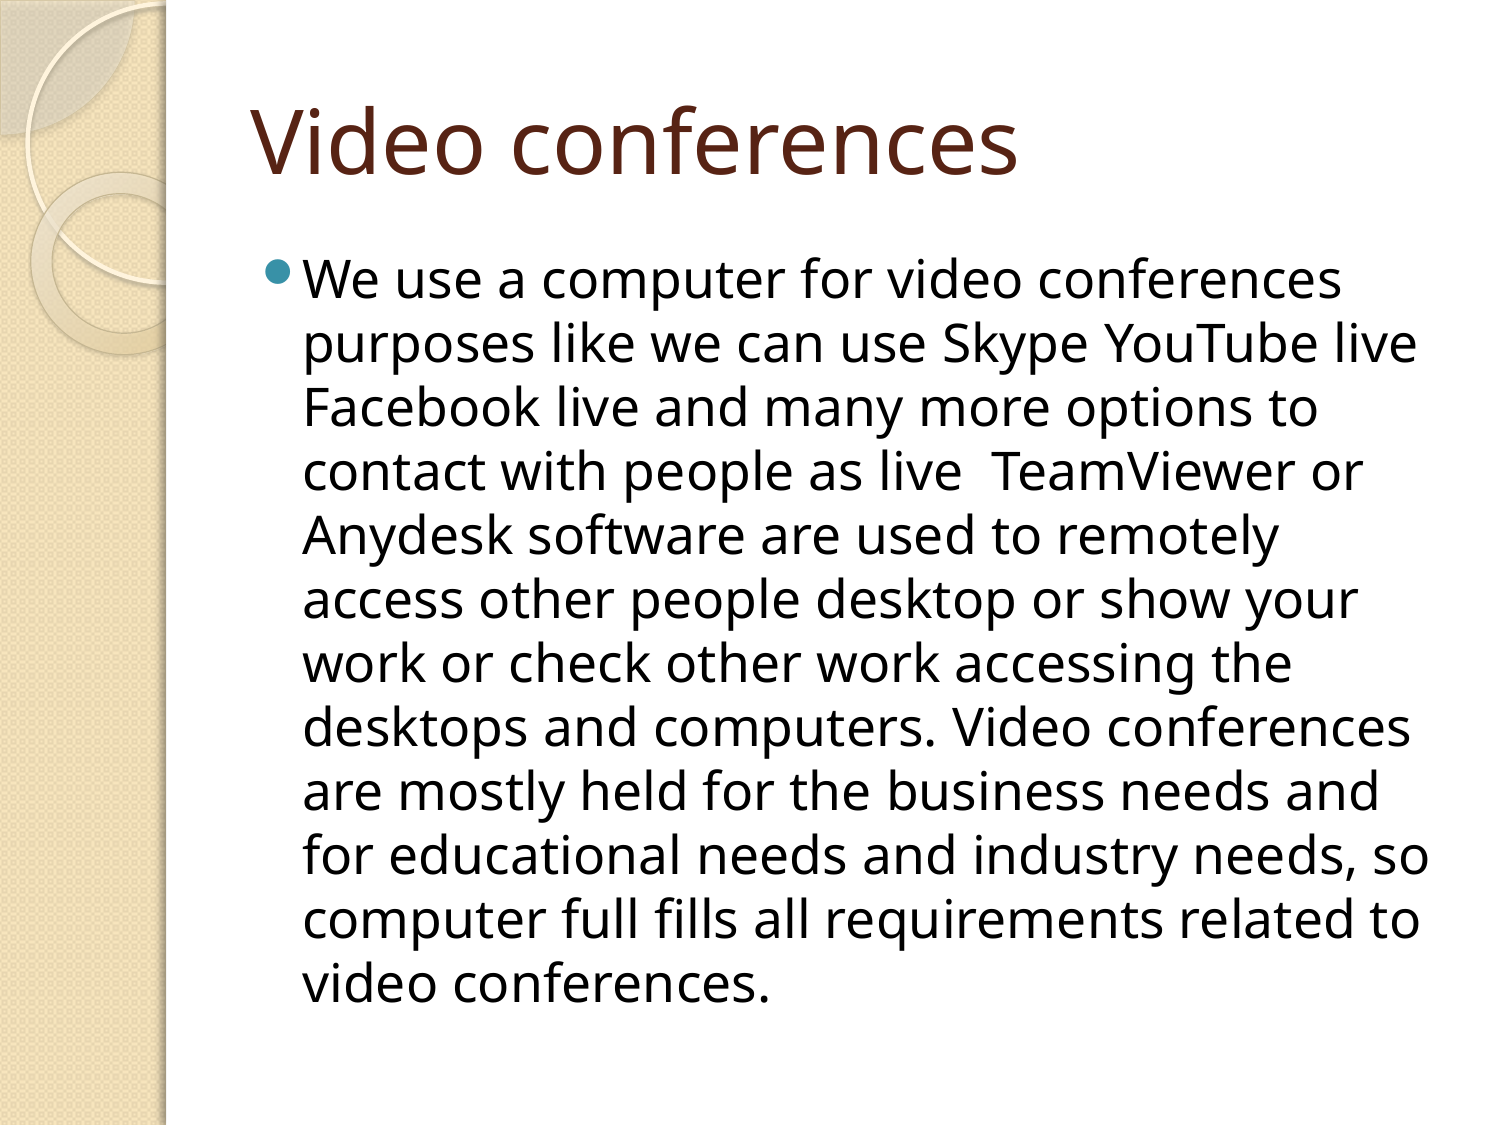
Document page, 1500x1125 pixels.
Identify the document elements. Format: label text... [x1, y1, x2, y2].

list We use a computer for video conferences purposes like we can use Skype YouTube live Facebook live and many more options to contact with people as live TeamViewer or Anydesk software are used to remotely access other people desktop or show your work or check other work accessing the desktops and computers. Video conferences are mostly held for the business needs and for educational needs and industry needs, so computer full fills all requirements related to video conferences. [235, 237, 1466, 1025]
title Video conferences [235, 45, 1466, 233]
